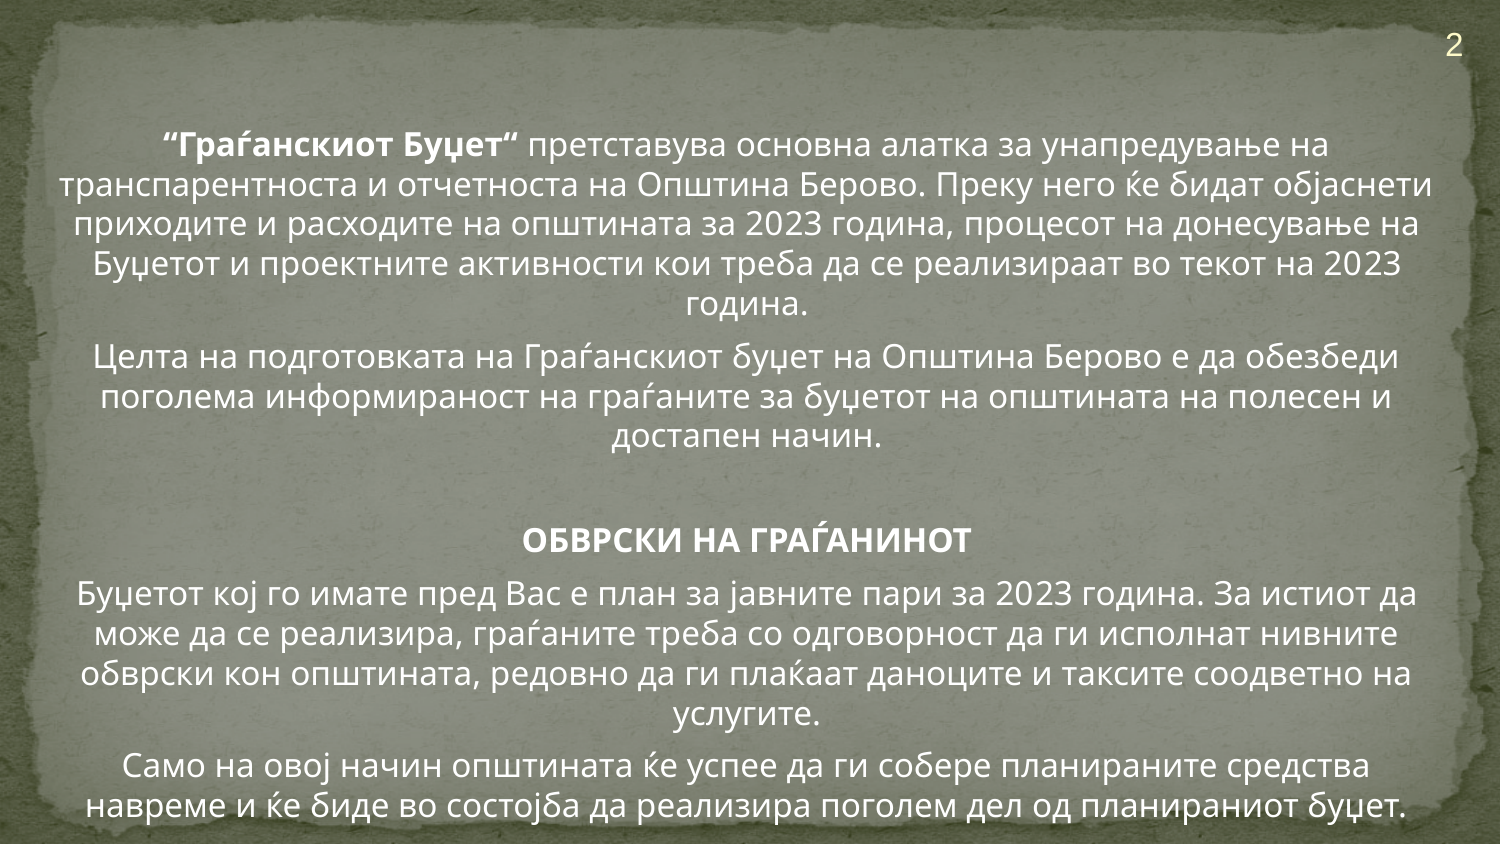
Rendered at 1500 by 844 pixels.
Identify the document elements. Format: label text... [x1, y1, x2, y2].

list “Граѓанскиот Буџет“ претставува основна алатка за унапредување на транспарентноста и отчетноста на Општина Берово. Преку него ќе бидат објаснети приходите и расходите на општината за 2023 година, процесот на донесување на Буџетот и проектните активности кои треба да се реализираат во текот на 2023 година. Целта на подготовката на Граѓанскиот буџет на Општина Берово е да обезбеди поголема информираност на граѓаните за буџетот на општината на полесен и достапен начин. ОБВРСКИ НА ГРАЃАНИНОТ Буџетот кој го имате пред Вас е план за јавните пари за 2023 година. За истиот да може да се реализира, граѓаните треба со одговорност да ги исполнат нивните обврски кон општината, редовно да ги плаќаат даноците и таксите соодветно на услугите. Само на овој начин општината ќе успее да ги собере планираните средства навреме и ќе биде во состојба да реализира поголем дел од планираниот буџет. [34, 107, 1461, 722]
slide_number 2 [1408, 0, 1500, 88]
